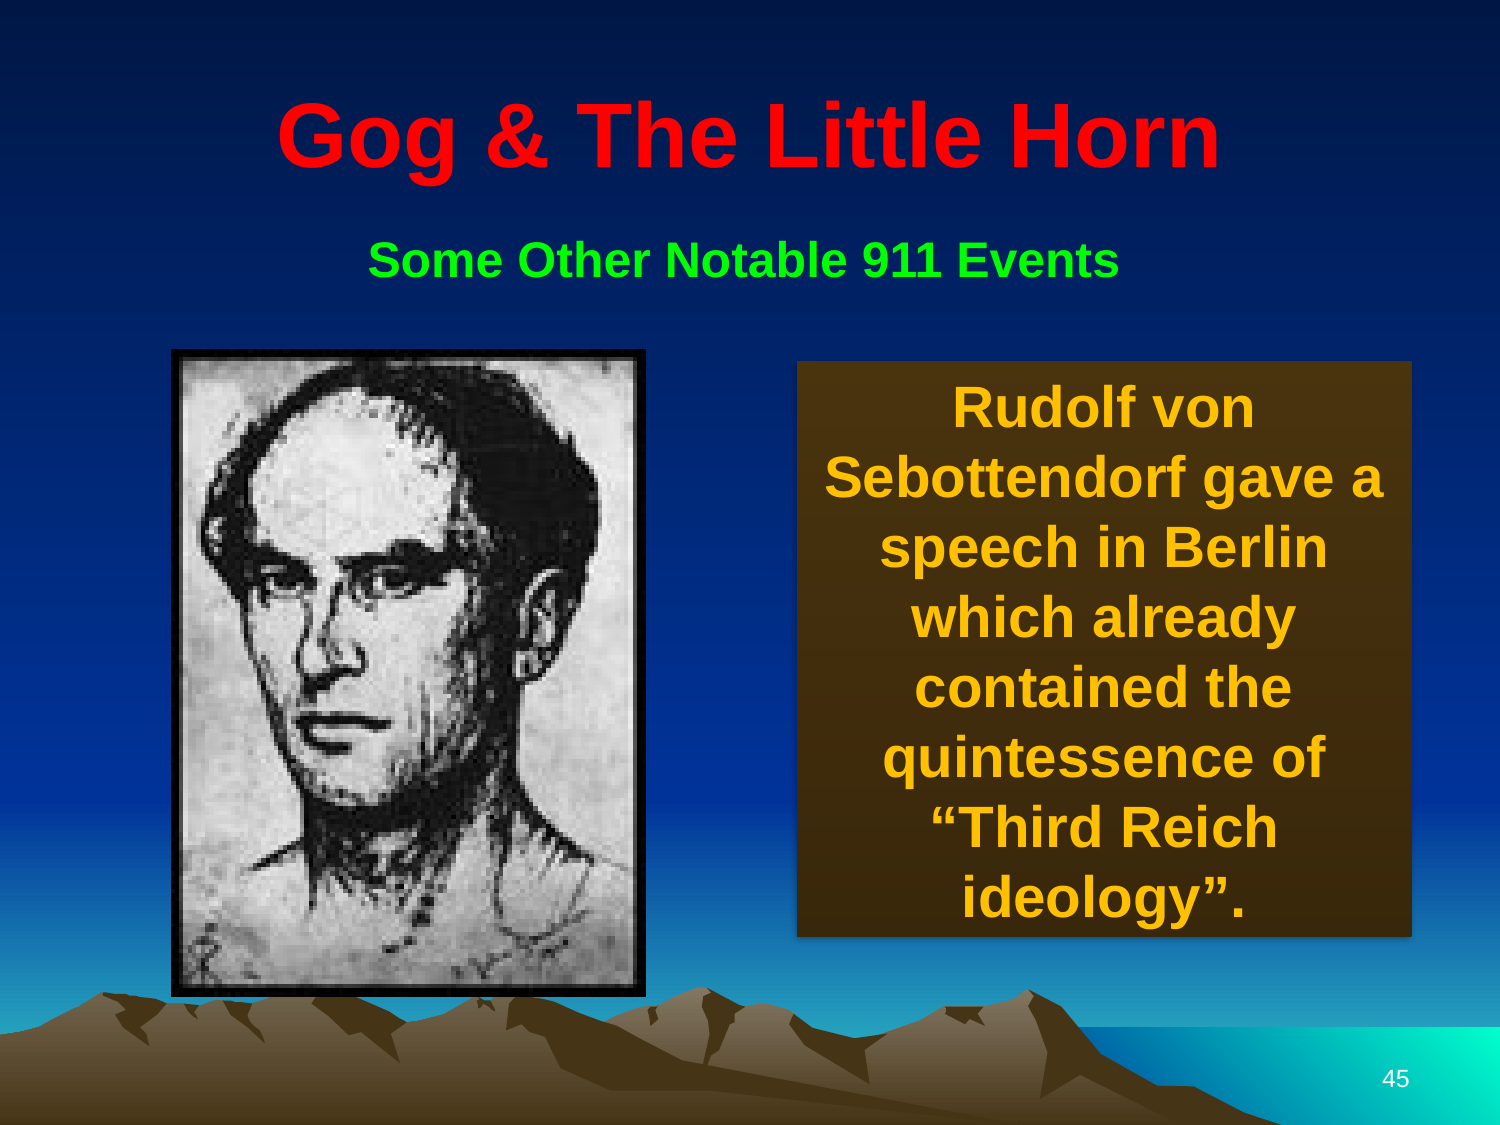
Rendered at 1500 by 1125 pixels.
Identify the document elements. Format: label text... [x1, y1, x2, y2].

picture [170, 349, 646, 997]
text_box Rudolf von Sebottendorf gave a speech in Berlin which already contained the quintessence of “Third Reich ideology”. [797, 361, 1412, 937]
slide_number 45 [1074, 1024, 1426, 1101]
text_box Some Other Notable 911 Events [289, 219, 1199, 295]
title Gog & The Little Horn [74, 37, 1426, 226]
